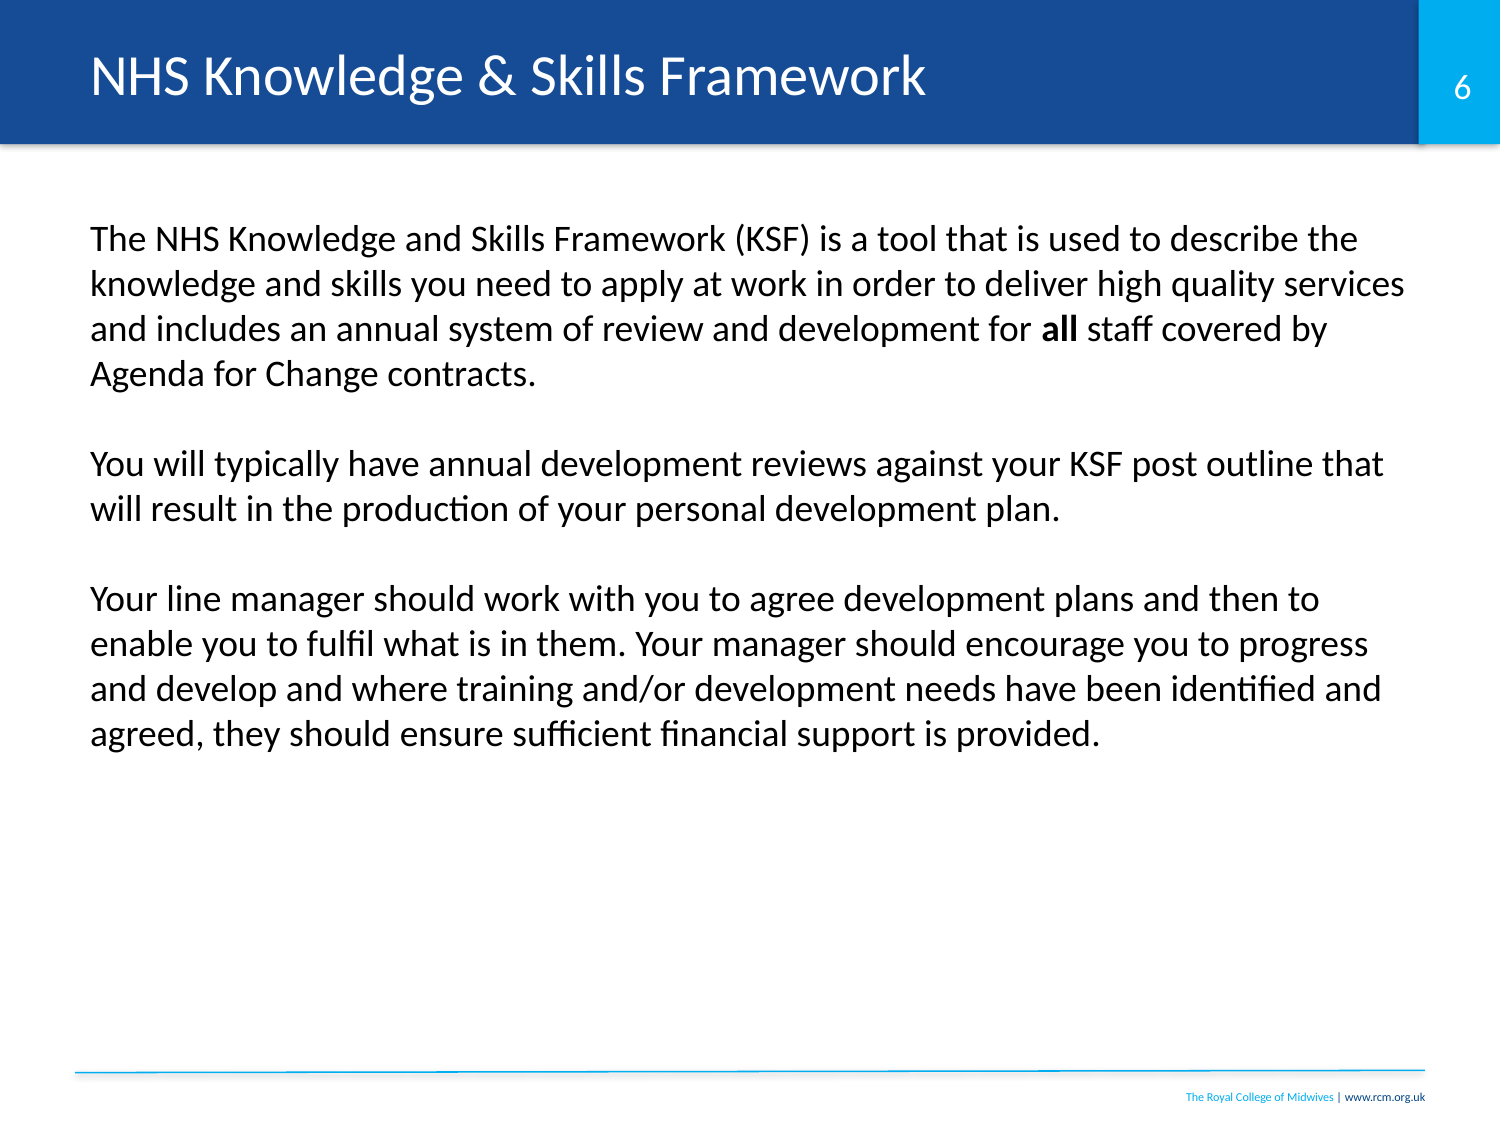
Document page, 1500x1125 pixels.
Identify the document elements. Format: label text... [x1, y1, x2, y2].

picture [1307, 1095, 1314, 1101]
list The NHS Knowledge and Skills Framework (KSF) is a tool that is used to describe the knowledge and skills you need to apply at work in order to deliver high quality services and includes an annual system of review and development for all staff covered by Agenda for Change contracts. You will typically have annual development reviews against your KSF post outline that will result in the production of your personal development plan. Your line manager should work with you to agree development plans and then to enable you to fulfil what is in them. Your manager should encourage you to progress and develop and where training and/or development needs have been identified and agreed, they should ensure sufficient financial support is provided. [75, 206, 1425, 950]
picture [1186, 1093, 1197, 1101]
picture [1213, 1095, 1224, 1103]
picture [1300, 1093, 1306, 1101]
picture [1235, 1093, 1241, 1101]
picture [1260, 1095, 1265, 1103]
title NHS Knowledge & Skills Framework [75, 0, 1425, 145]
